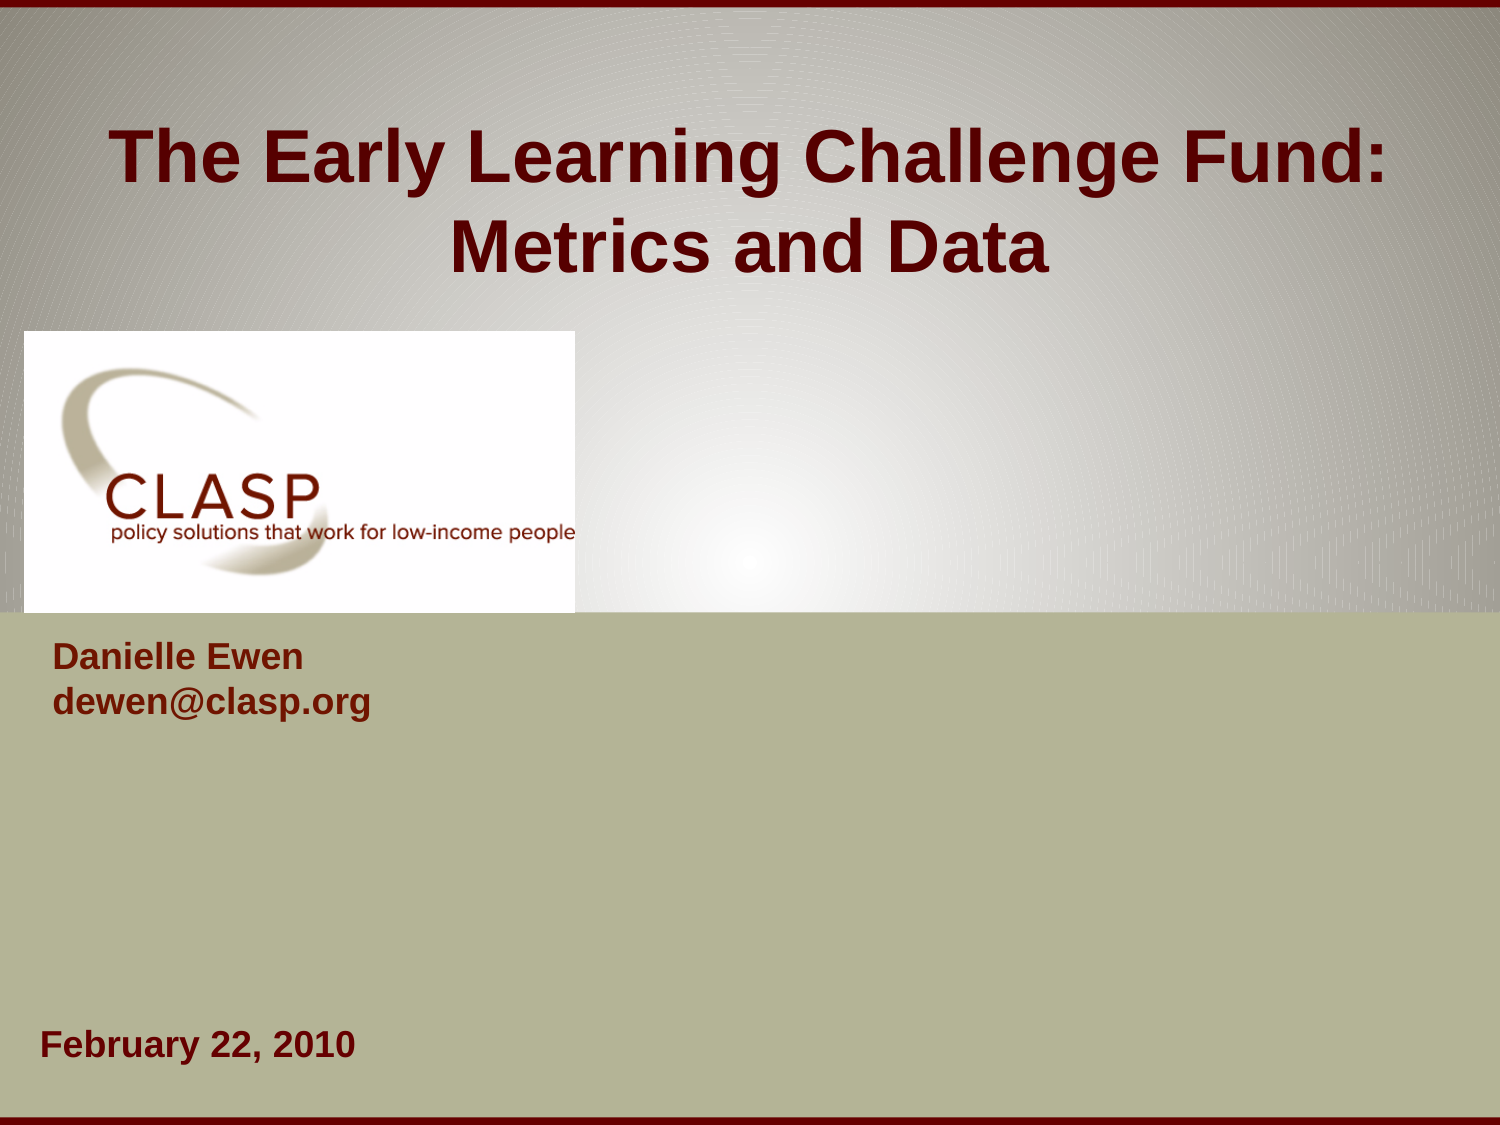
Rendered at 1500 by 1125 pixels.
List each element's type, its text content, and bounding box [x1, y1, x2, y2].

picture [24, 331, 575, 613]
text_box Danielle Ewen dewen@clasp.org [37, 624, 1500, 865]
text_box The Early Learning Challenge Fund: Metrics and Data [24, 99, 1475, 295]
text_box February 22, 2010 [24, 1012, 1475, 1073]
